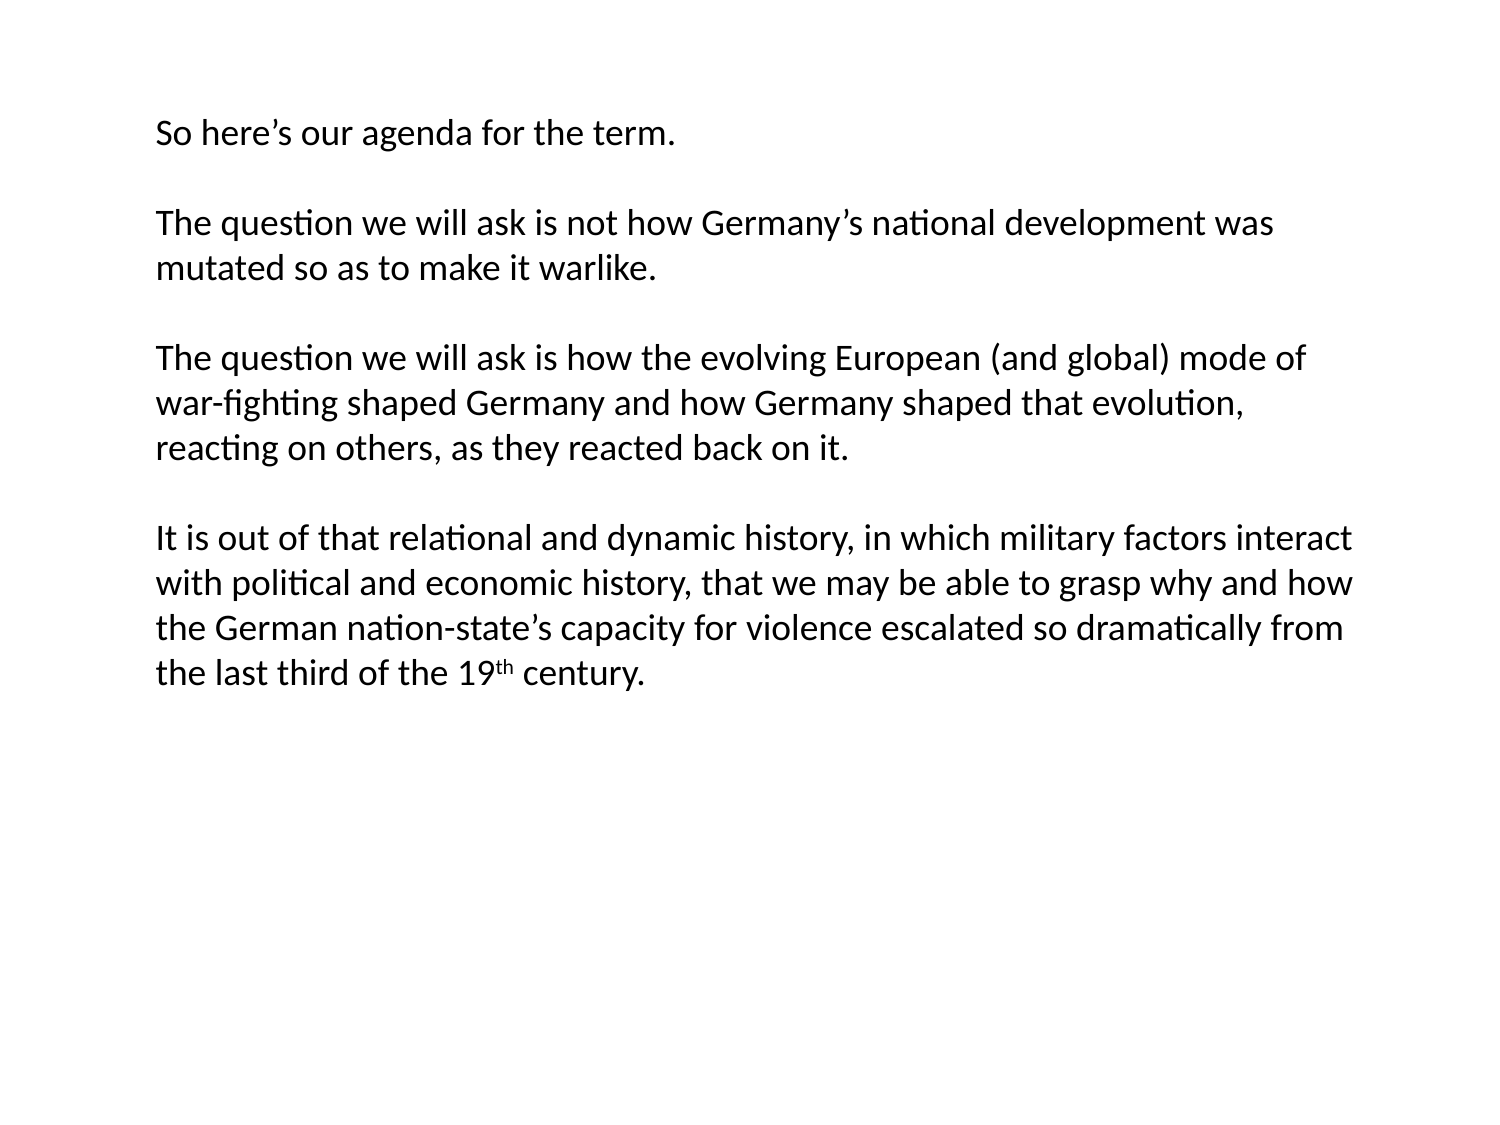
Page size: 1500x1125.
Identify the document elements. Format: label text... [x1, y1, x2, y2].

text_box So here’s our agenda for the term. The question we will ask is not how Germany’s national development was mutated so as to make it warlike. The question we will ask is how the evolving European (and global) mode of war-fighting shaped Germany and how Germany shaped that evolution, reacting on others, as they reacted back on it. It is out of that relational and dynamic history, in which military factors interact with political and economic history, that we may be able to grasp why and how the German nation-state’s capacity for violence escalated so dramatically from the last third of the 19th century. [140, 101, 1385, 701]
